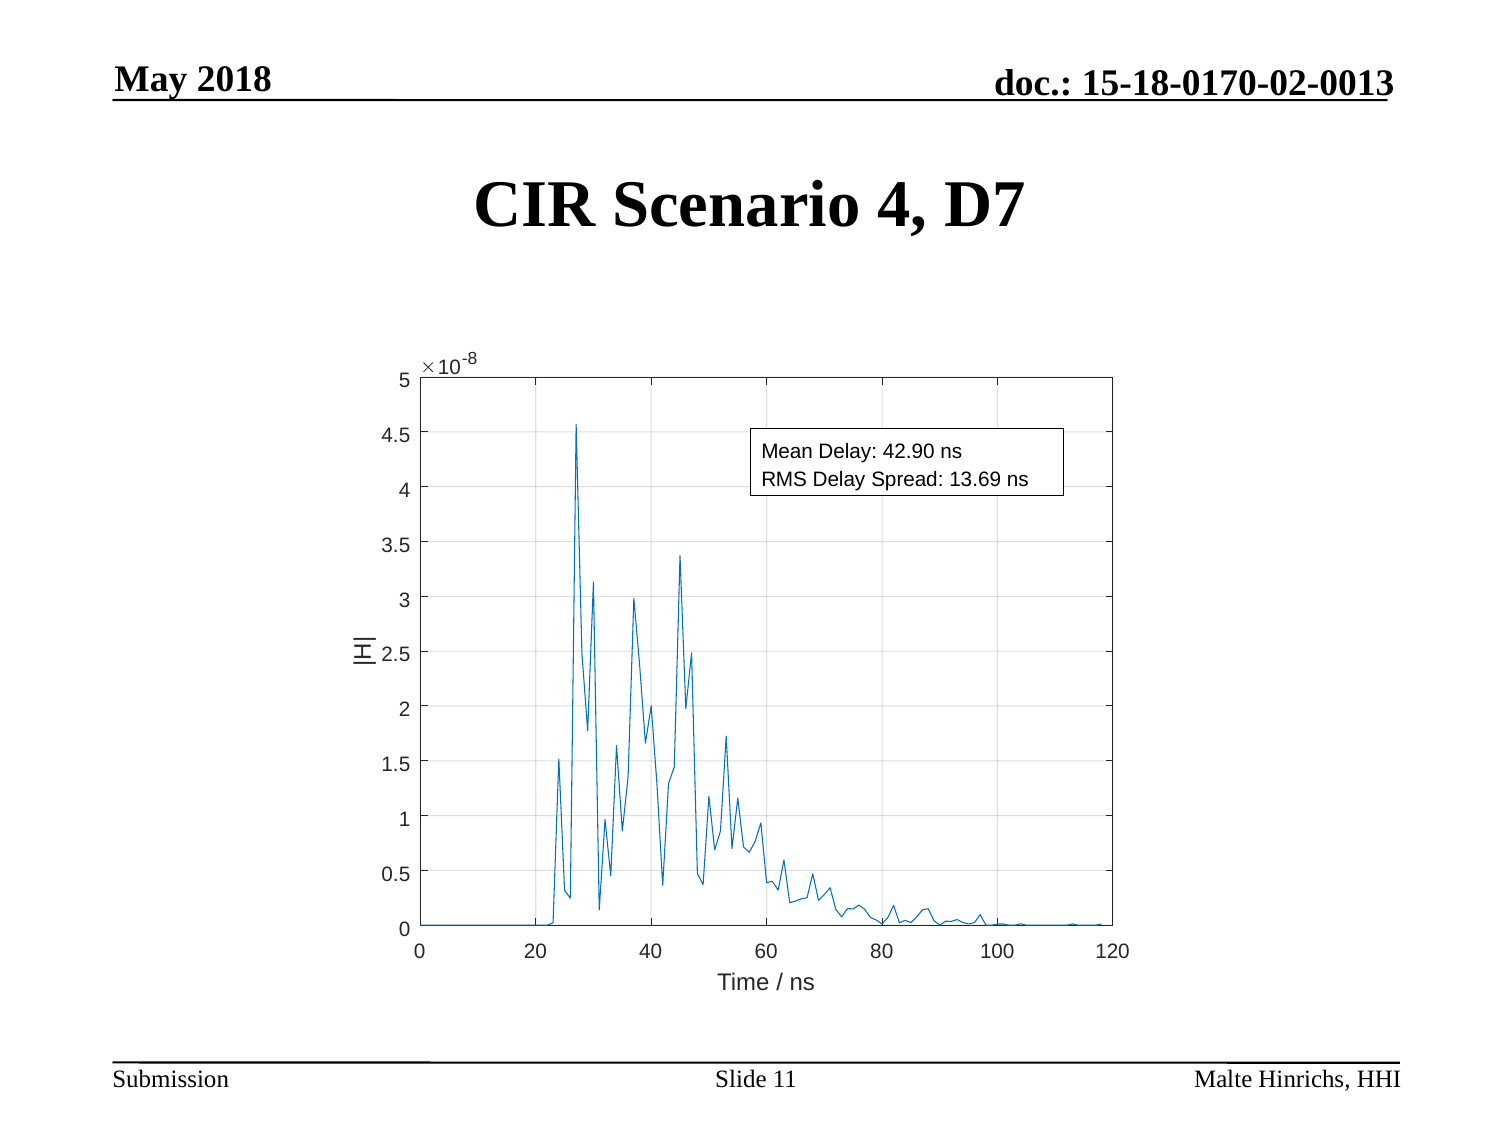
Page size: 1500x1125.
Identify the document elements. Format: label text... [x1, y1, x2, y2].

title CIR Scenario 4, D7 [112, 112, 1388, 288]
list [303, 327, 1197, 998]
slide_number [114, 54, 423, 100]
slide_number Slide 11 [712, 1061, 800, 1123]
footer Malte Hinrichs, HHI [878, 1061, 1402, 1093]
